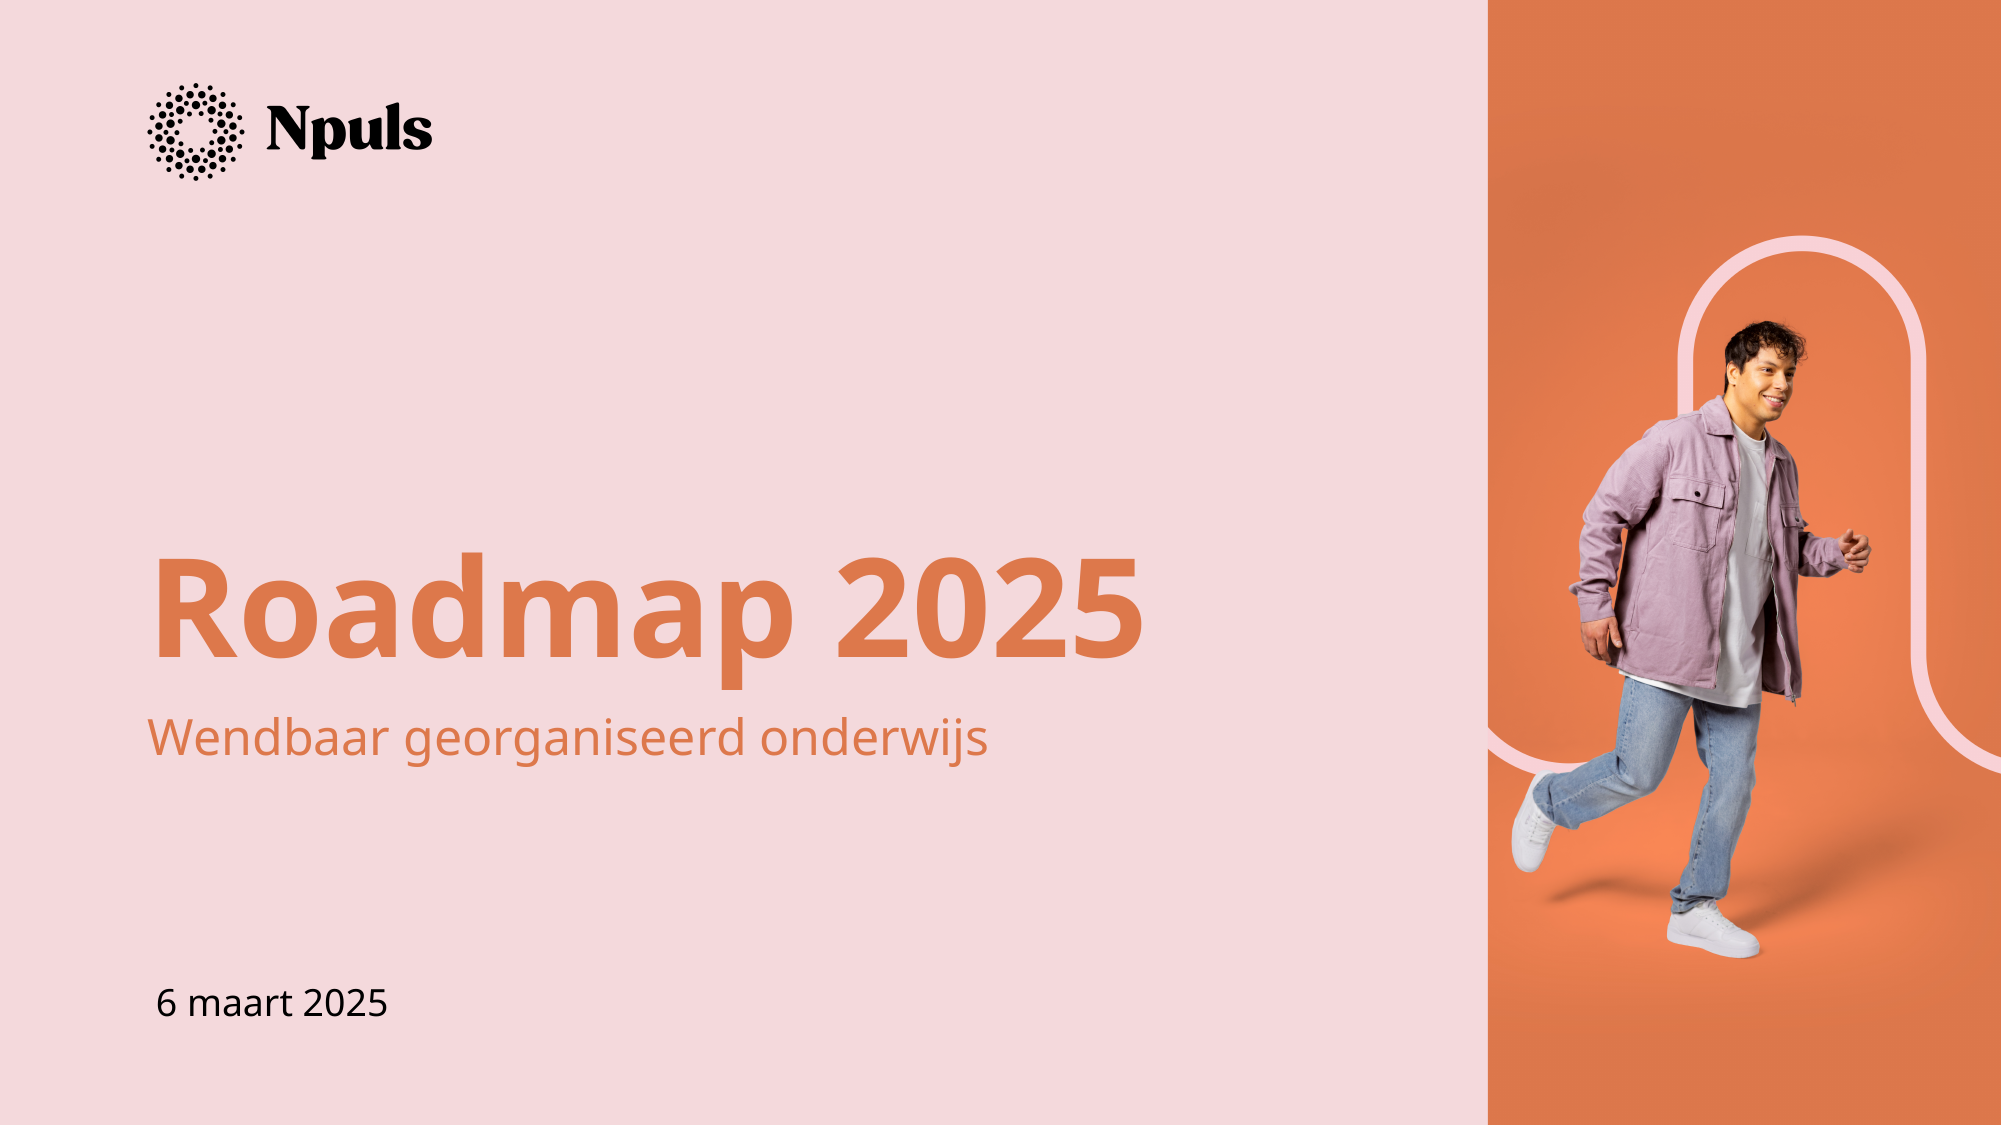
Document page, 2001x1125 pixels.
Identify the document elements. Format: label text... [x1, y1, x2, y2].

list 6 maart 2025 [155, 978, 521, 1075]
list Wendbaar georganiseerd onderwijs [147, 704, 1163, 801]
picture [147, 83, 432, 181]
picture [1487, 0, 2001, 1125]
title Roadmap 2025 [147, 235, 1484, 688]
